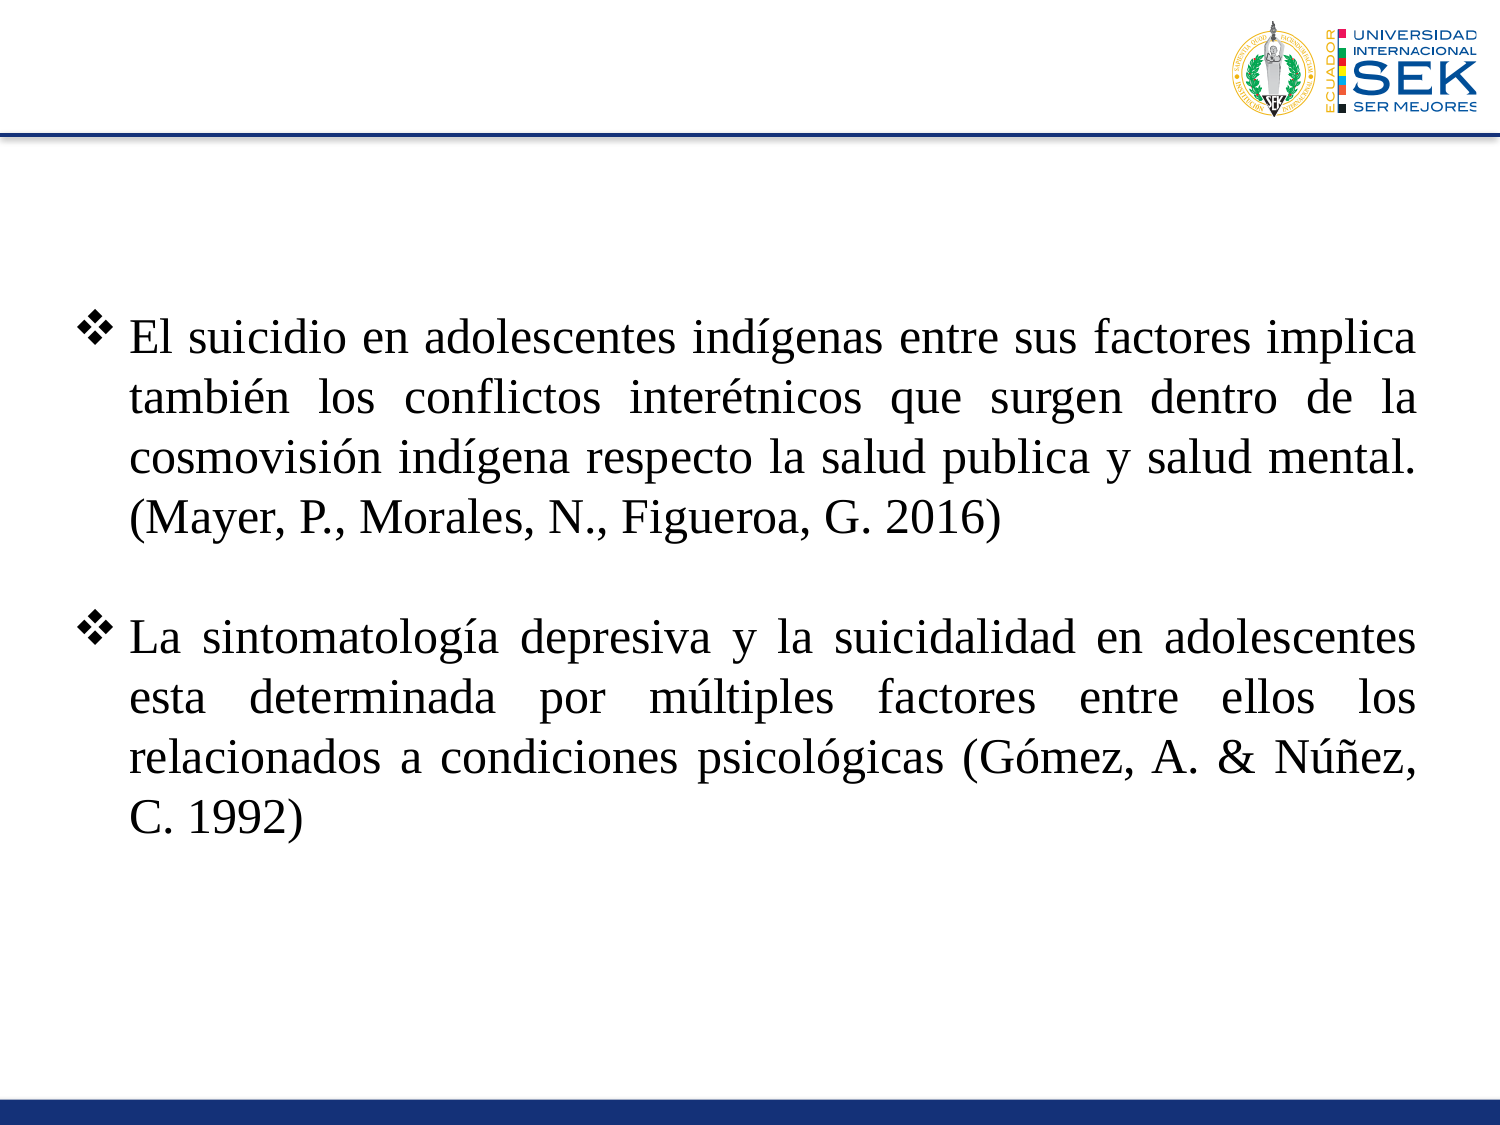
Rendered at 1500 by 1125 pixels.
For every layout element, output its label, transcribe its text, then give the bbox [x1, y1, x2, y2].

picture [1232, 21, 1477, 117]
text_box [0, 1099, 1500, 1125]
text_box El suicidio en adolescentes indígenas entre sus factores implica también los conflictos interétnicos que surgen dentro de la cosmovisión indígena respecto la salud publica y salud mental. (Mayer, P., Morales, N., Figueroa, G. 2016) La sintomatología depresiva y la suicidalidad en adolescentes esta determinada por múltiples factores entre ellos los relacionados a condiciones psicológicas (Gómez, A. & Núñez, C. 1992) [58, 235, 1434, 911]
